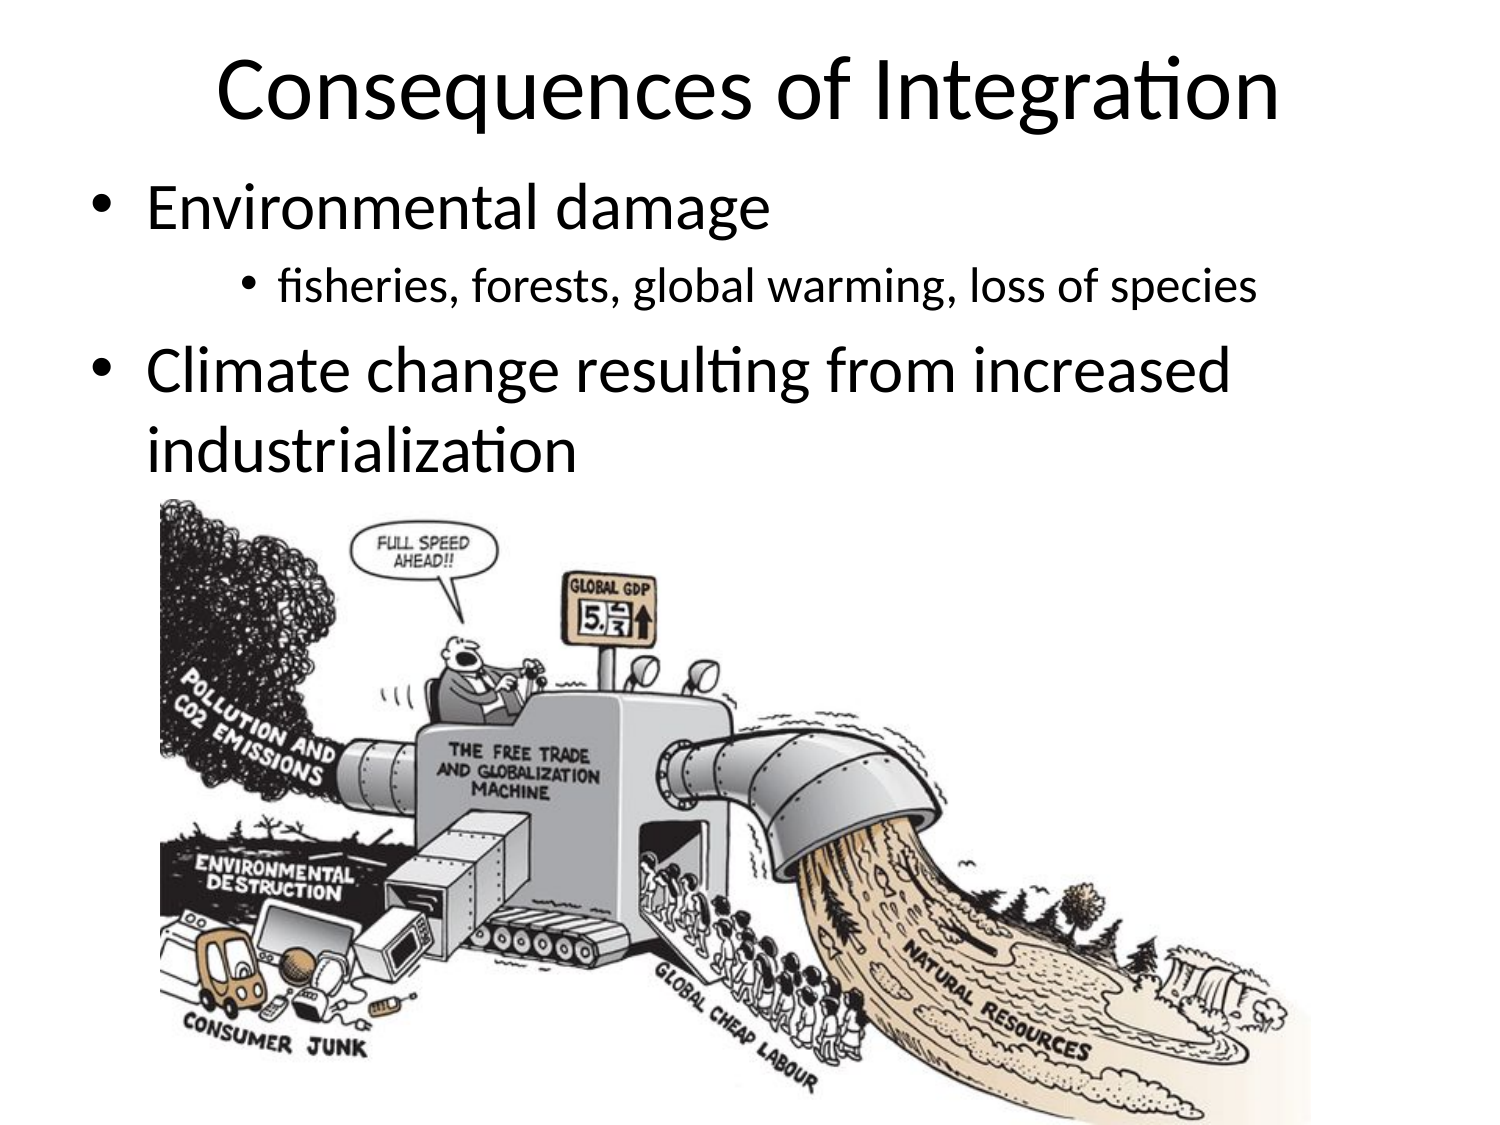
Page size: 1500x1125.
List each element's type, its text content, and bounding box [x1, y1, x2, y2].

title Consequences of Integration [75, 0, 1425, 155]
picture [160, 499, 1311, 1125]
list Environmental damage fisheries, forests, global warming, loss of species Climate change resulting from increased industrialization [75, 155, 1425, 898]
